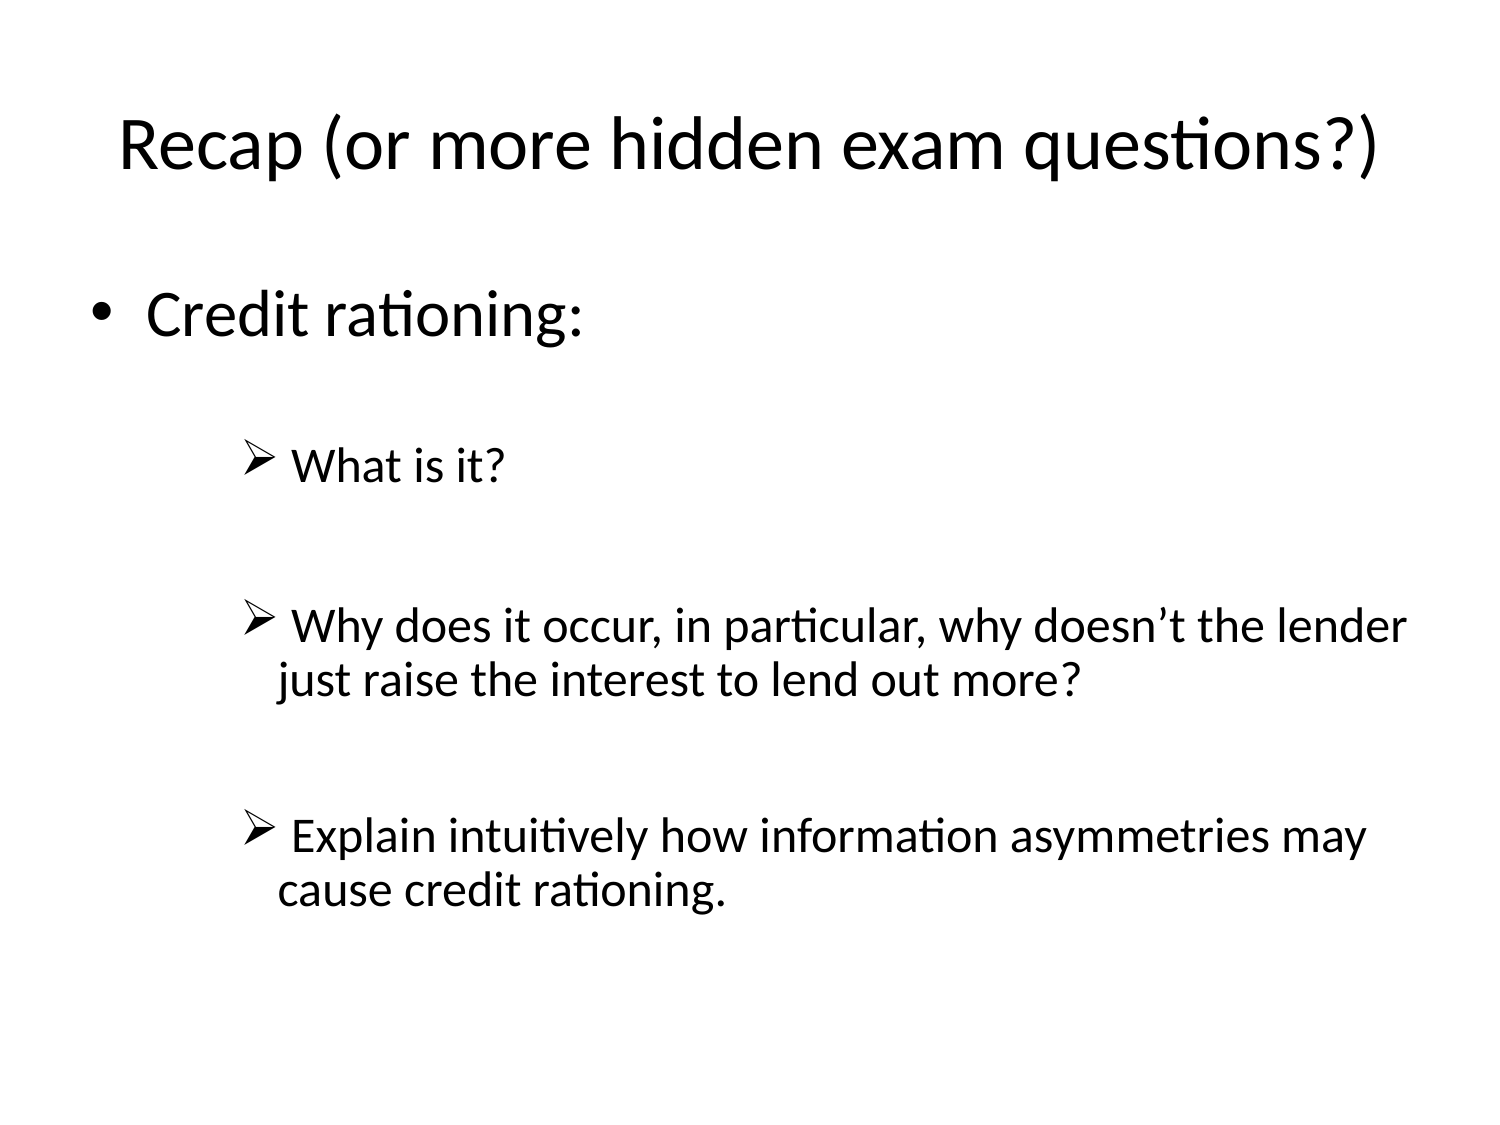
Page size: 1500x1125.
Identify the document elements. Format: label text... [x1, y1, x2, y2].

title Recap (or more hidden exam questions?) [75, 45, 1425, 233]
list Credit rationing: What is it? Why does it occur, in particular, why doesn’t the lender just raise the interest to lend out more? Explain intuitively how information asymmetries may cause credit rationing. [75, 262, 1425, 1005]
